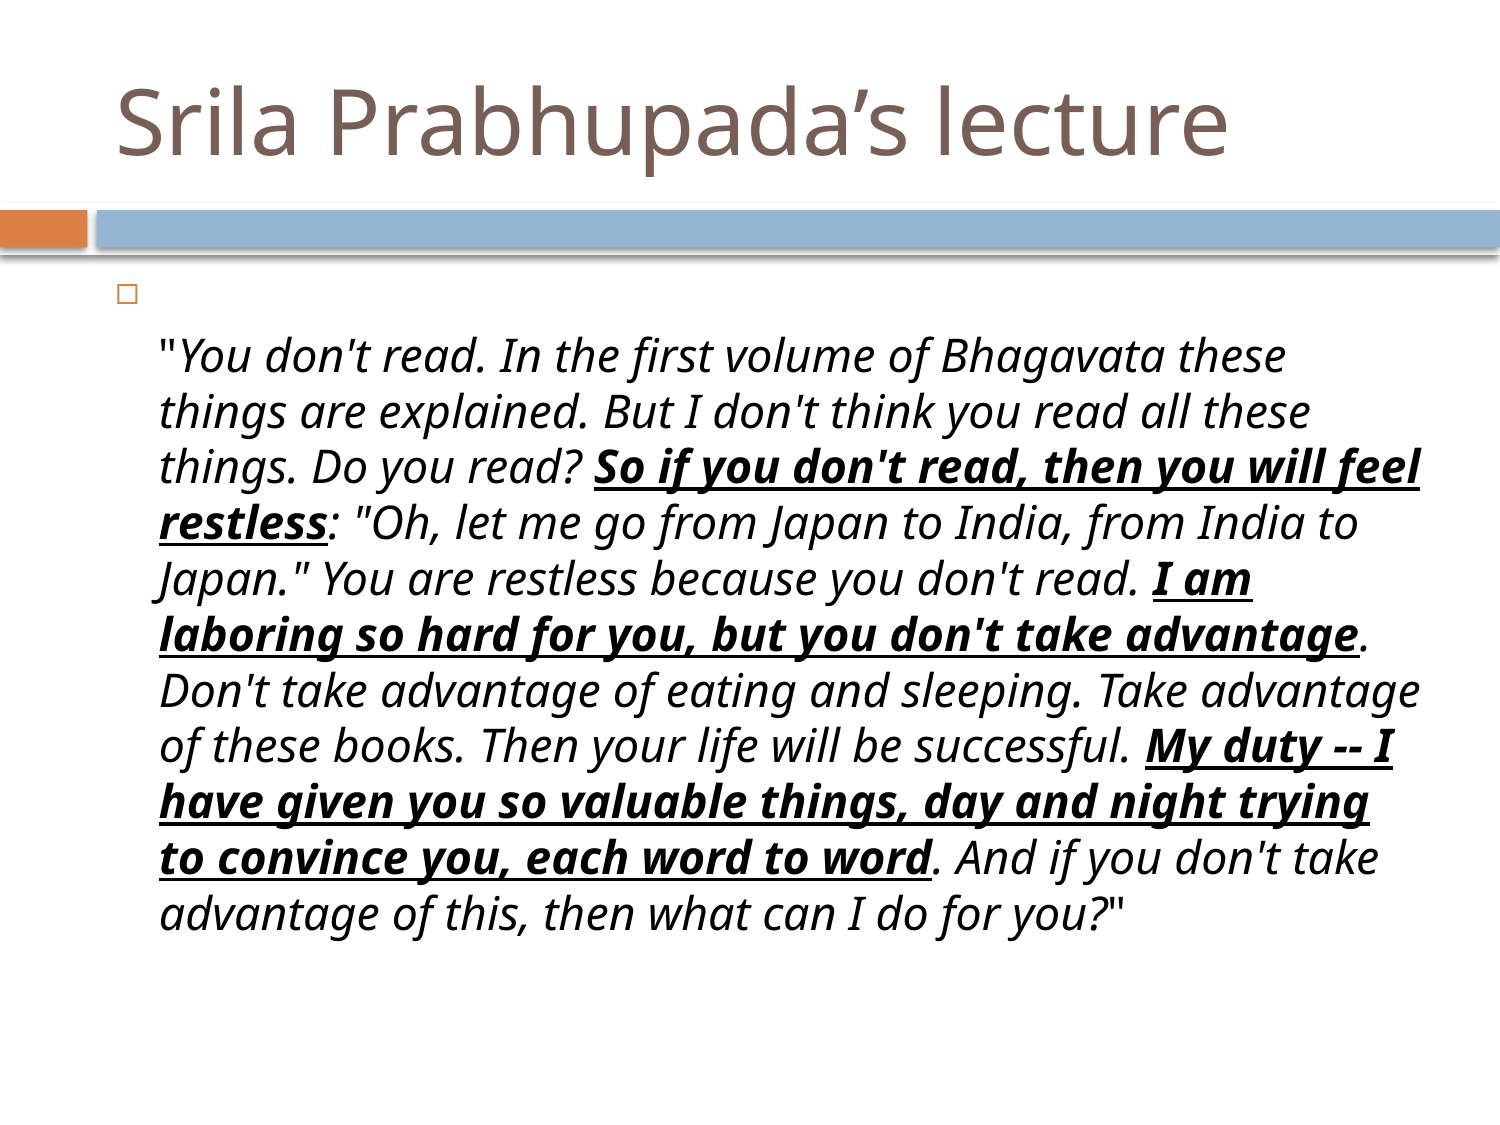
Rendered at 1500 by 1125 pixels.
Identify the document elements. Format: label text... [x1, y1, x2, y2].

title Srila Prabhupada’s lecture [100, 37, 1438, 200]
list "You don't read. In the first volume of Bhagavata these things are explained. But I don't think you read all these things. Do you read? So if you don't read, then you will feel restless: "Oh, let me go from Japan to India, from India to Japan." You are restless because you don't read. I am laboring so hard for you, but you don't take advantage. Don't take advantage of eating and sleeping. Take advantage of these books. Then your life will be successful. My duty -- I have given you so valuable things, day and night trying to convince you, each word to word. And if you don't take advantage of this, then what can I do for you?" [100, 262, 1438, 1000]
